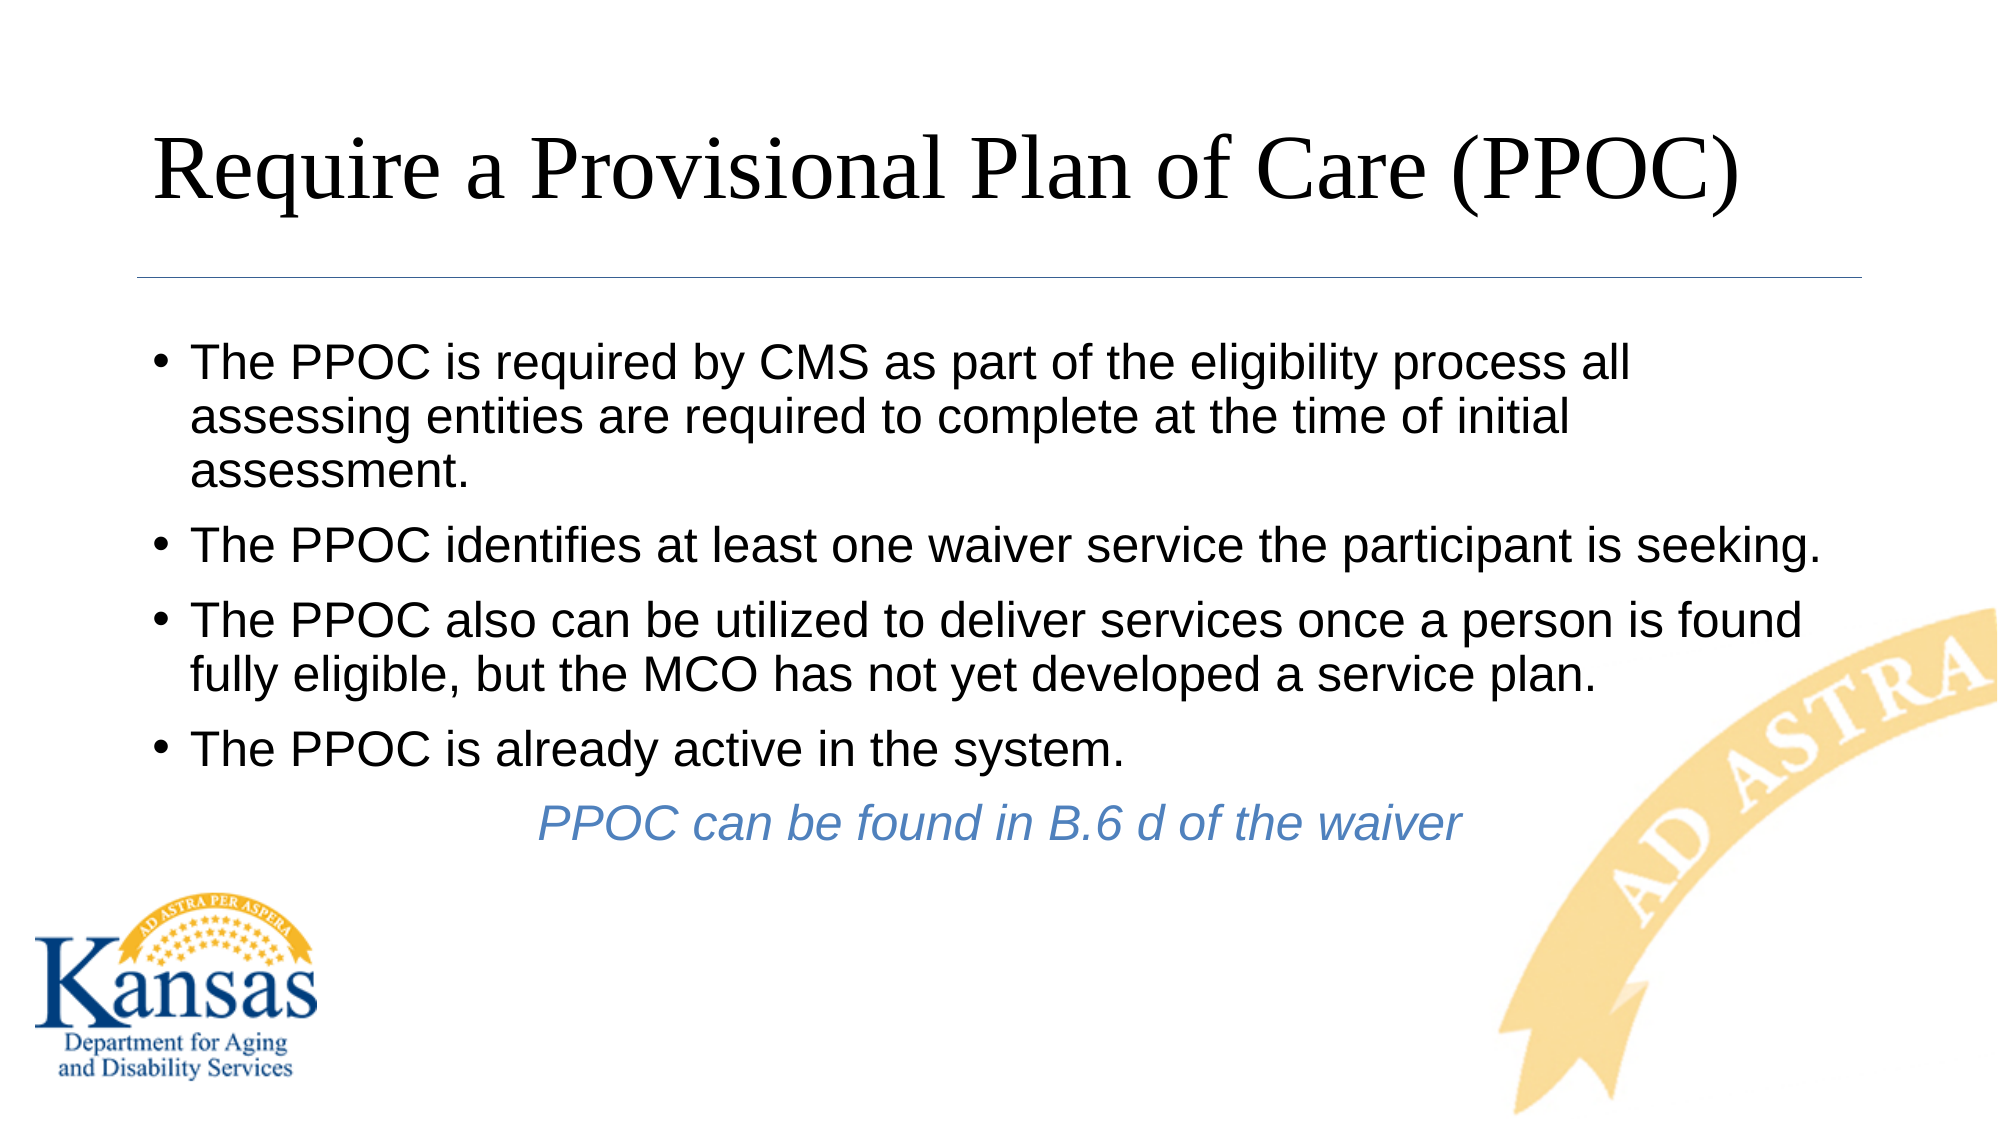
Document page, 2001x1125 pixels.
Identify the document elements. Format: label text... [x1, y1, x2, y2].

list The PPOC is required by CMS as part of the eligibility process all assessing entities are required to complete at the time of initial assessment. The PPOC identifies at least one waiver service the participant is seeking. The PPOC also can be utilized to deliver services once a person is found fully eligible, but the MCO has not yet developed a service plan. The PPOC is already active in the system. PPOC can be found in B.6 d of the waiver [137, 328, 1863, 977]
title Require a Provisional Plan of Care (PPOC) [137, 59, 1863, 278]
picture [35, 843, 317, 1125]
slide_number 27 [1412, 1042, 1863, 1103]
